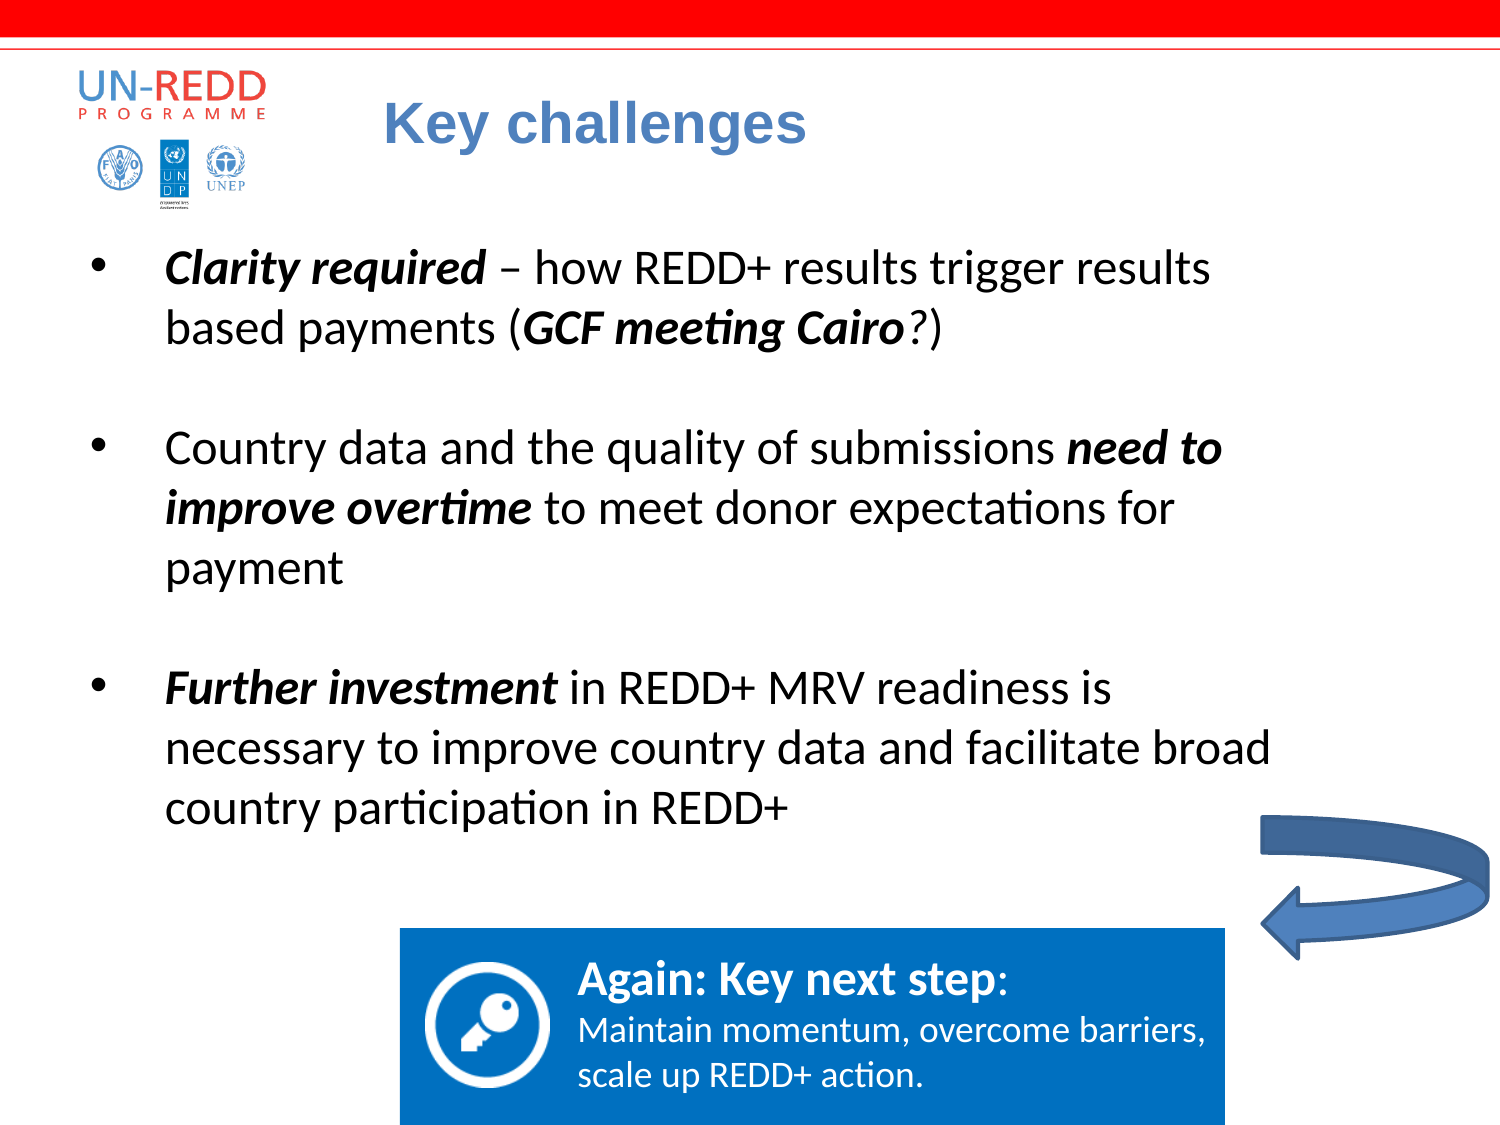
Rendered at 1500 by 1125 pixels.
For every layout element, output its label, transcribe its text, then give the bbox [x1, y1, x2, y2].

text_box Clarity required – how REDD+ results trigger results based payments (GCF meeting Cairo?) Country data and the quality of submissions need to improve overtime to meet donor expectations for payment Further investment in REDD+ MRV readiness is necessary to improve country data and facilitate broad country participation in REDD+ [74, 227, 1288, 843]
picture [75, 64, 275, 76]
text_box Again: Key next step: Maintain momentum, overcome barriers, scale up REDD+ action. [562, 937, 1250, 1125]
picture [424, 962, 551, 1088]
text_box [398, 926, 1227, 1125]
text_box [1260, 815, 1490, 961]
text_box Key challenges [50, 76, 1125, 163]
picture [75, 163, 275, 215]
